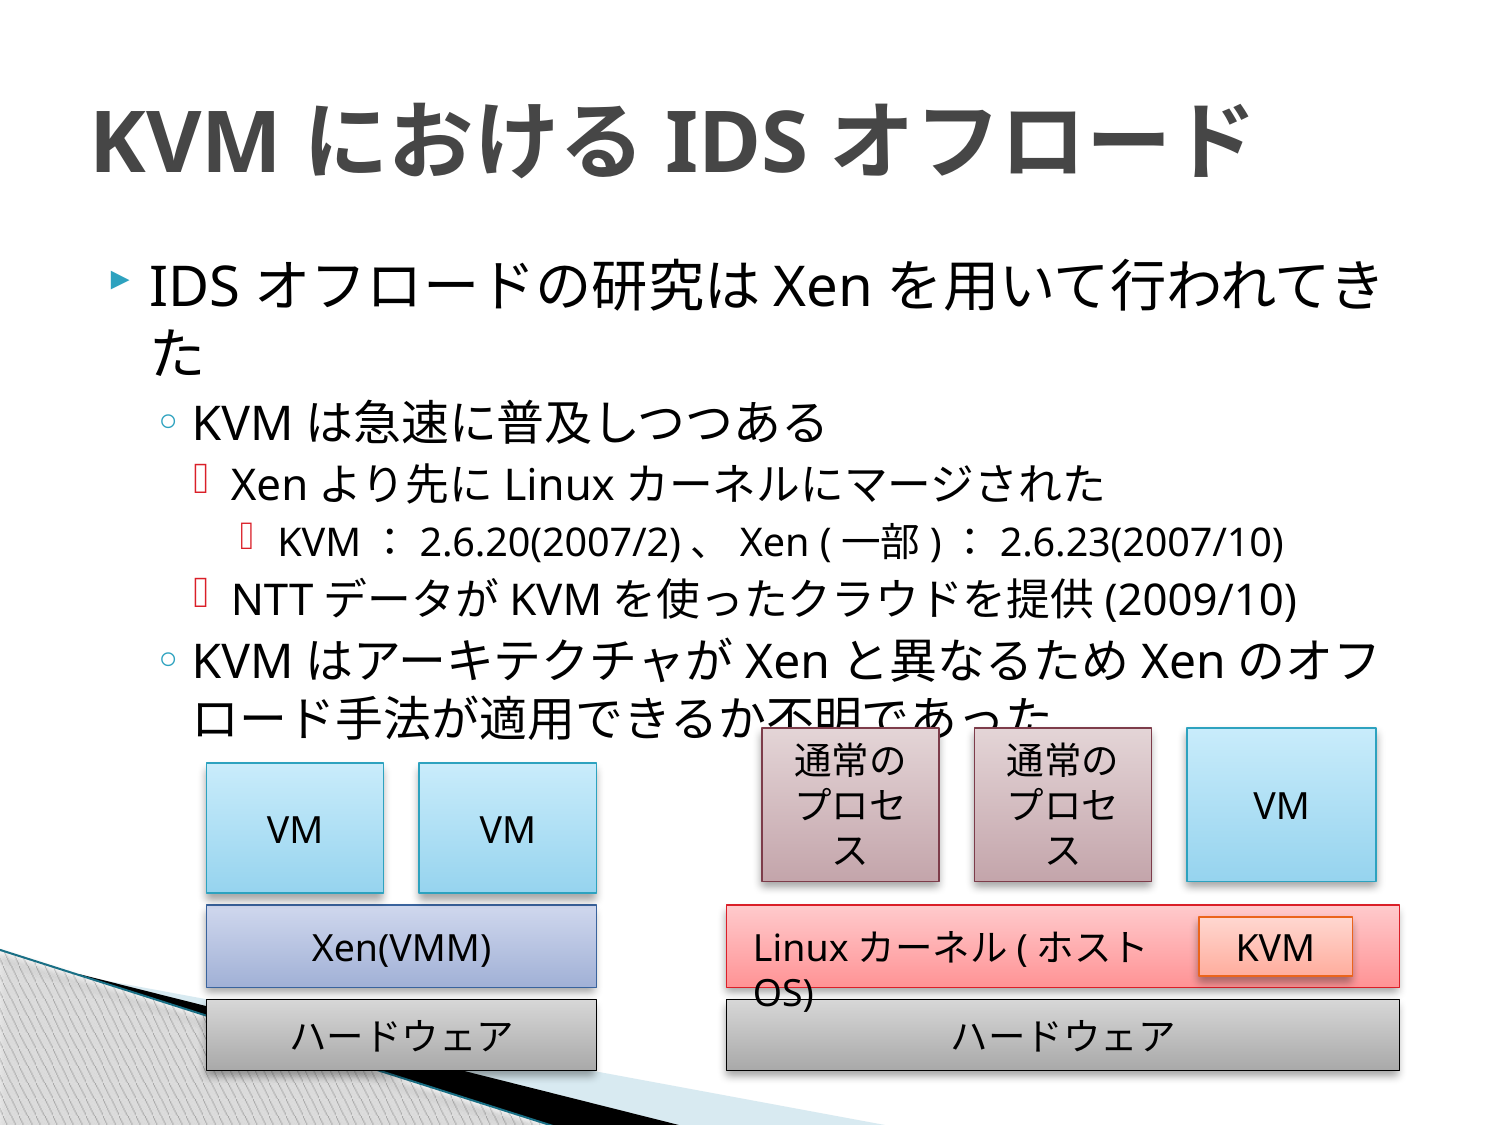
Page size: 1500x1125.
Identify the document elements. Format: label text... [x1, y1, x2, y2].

text_box 通常の プロセス [761, 727, 940, 882]
text_box VM [206, 762, 384, 894]
text_box VM [1186, 727, 1377, 882]
title KVMにおけるIDSオフロード [75, 45, 1425, 233]
text_box 通常の プロセス [974, 727, 1152, 882]
list IDSオフロードの研究はXenを用いて行われてきた KVMは急速に普及しつつある Xenより先にLinuxカーネルにマージされた KVM：2.6.20(2007/2)、Xen (一部)：2.6.23(2007/10) NTTデータがKVMを使ったクラウドを提供(2009/10) KVMはアーキテクチャがXenと異なるためXenのオフロード手法が適用できるか不明であった [75, 243, 1425, 986]
text_box Linuxカーネル(ホストOS) [738, 916, 1199, 1022]
text_box KVM [1199, 916, 1353, 977]
text_box Xen(VMM) [206, 904, 597, 988]
text_box ハードウェア [206, 999, 597, 1071]
text_box ハードウェア [726, 999, 1400, 1071]
text_box [726, 904, 1400, 988]
text_box VM [418, 762, 597, 894]
